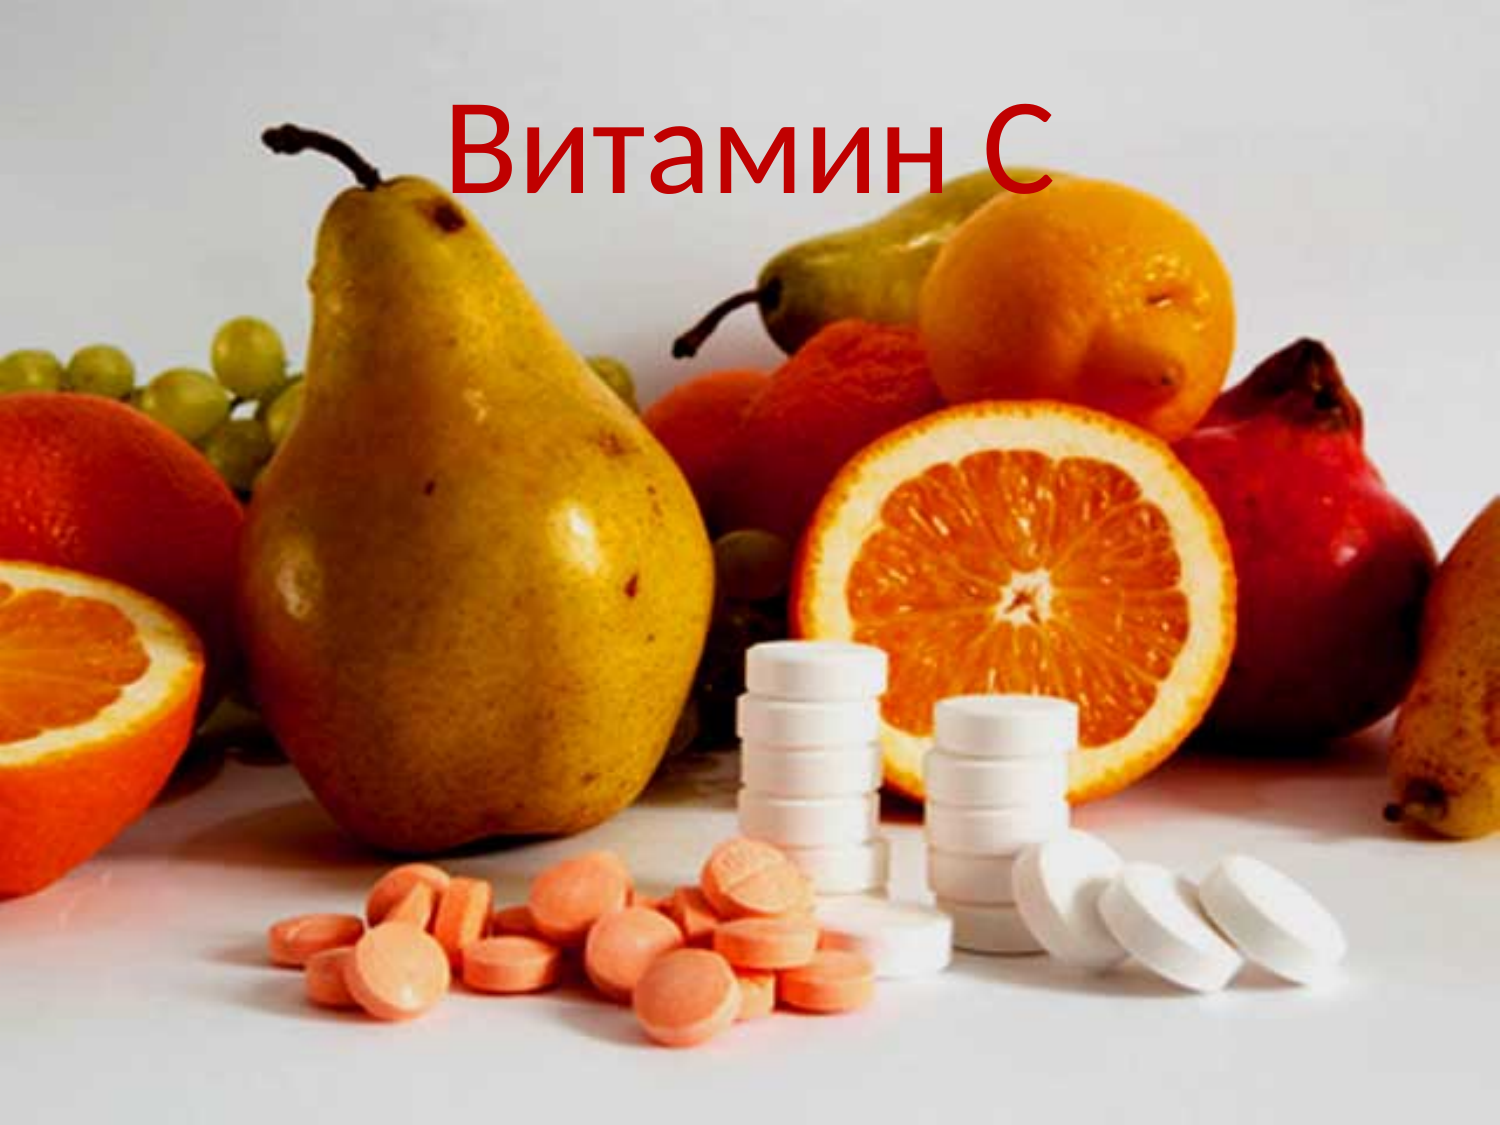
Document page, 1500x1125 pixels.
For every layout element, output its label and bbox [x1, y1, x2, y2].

list [0, 0, 1500, 1125]
